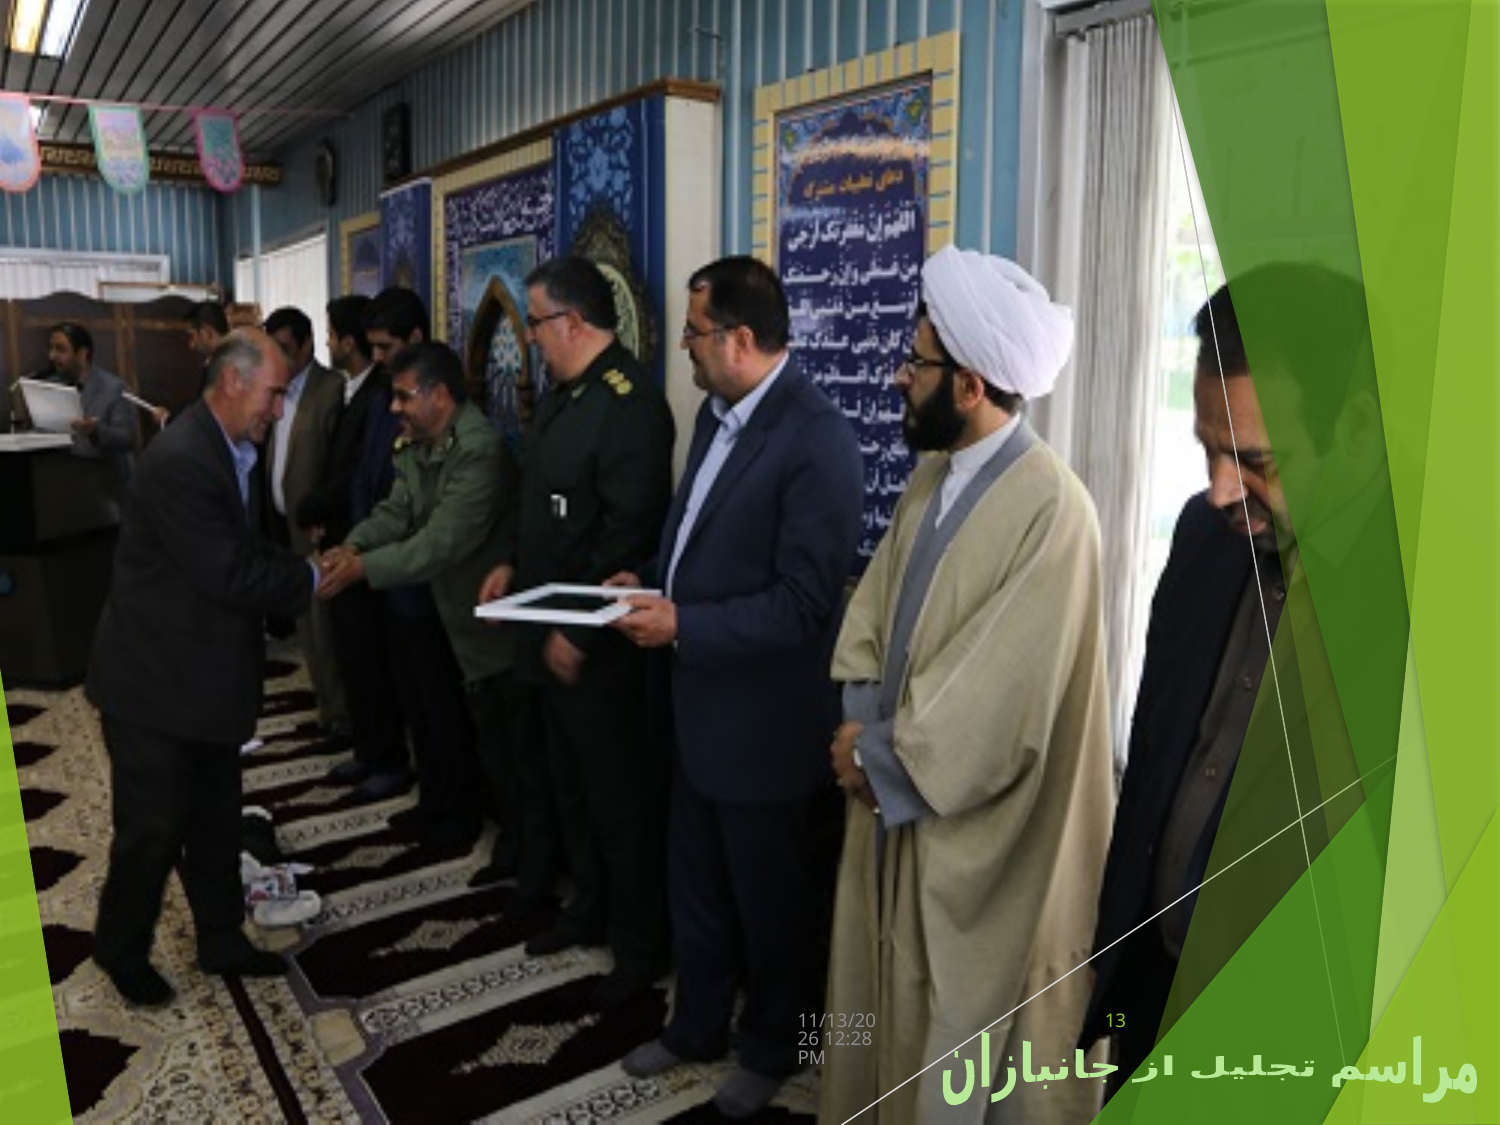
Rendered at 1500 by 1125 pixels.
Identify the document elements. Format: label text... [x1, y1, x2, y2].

slide_number 13 [1057, 991, 1142, 1051]
picture [845, 888, 1200, 1125]
picture [0, 0, 1270, 1125]
picture [1172, 84, 1286, 645]
slide_number دسامبر 7، 21 [886, 991, 999, 1051]
